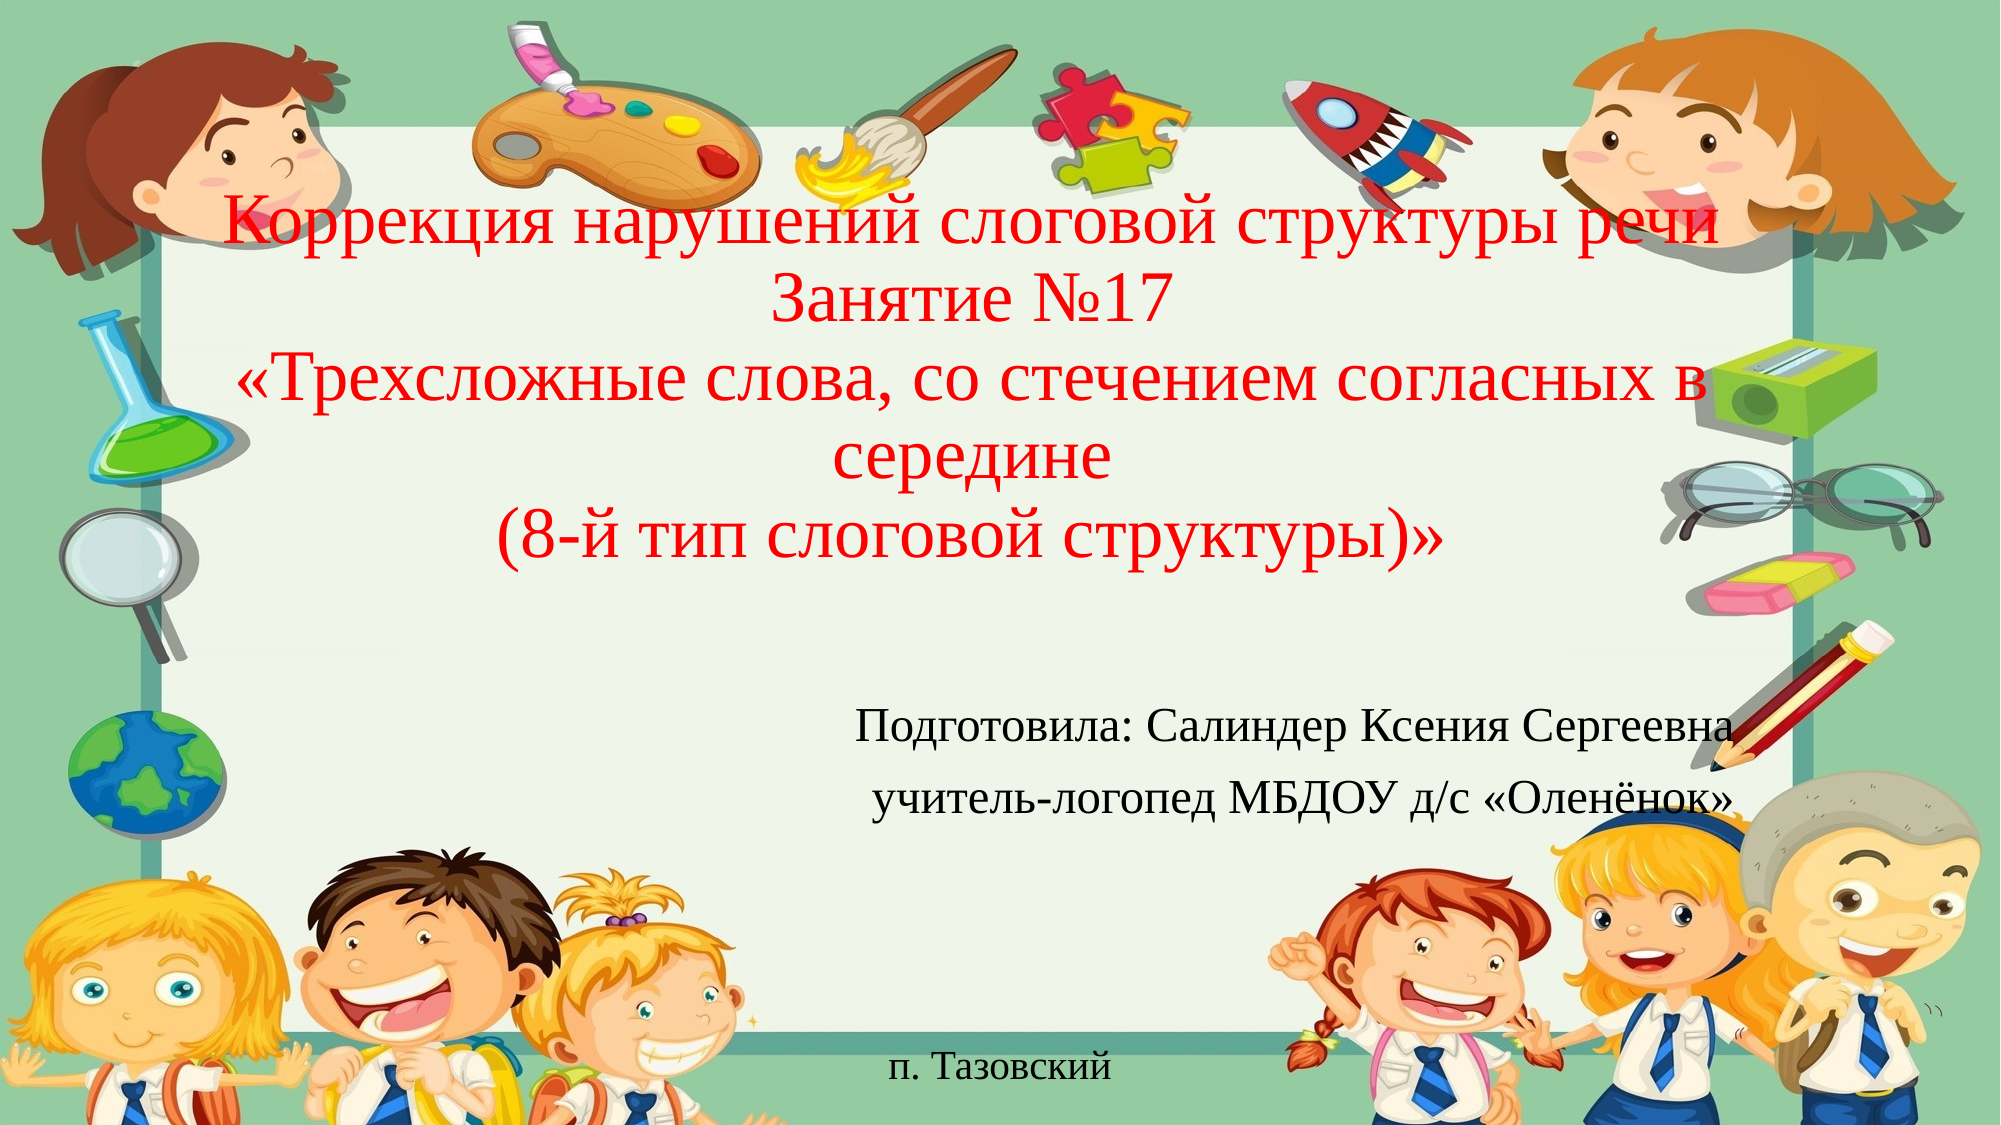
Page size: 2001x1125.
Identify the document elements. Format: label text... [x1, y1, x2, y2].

subtitle Подготовила: Салиндер Ксения Сергеевна учитель-логопед МБДОУ д/с «Оленёнок» п. Тазовский [249, 692, 1750, 1100]
title Коррекция нарушений слоговой структуры речи Занятие №17 «Трехсложные слова, со стечением согласных в середине (8-й тип слоговой структуры)» [175, 172, 1771, 581]
picture [0, 0, 2001, 1125]
